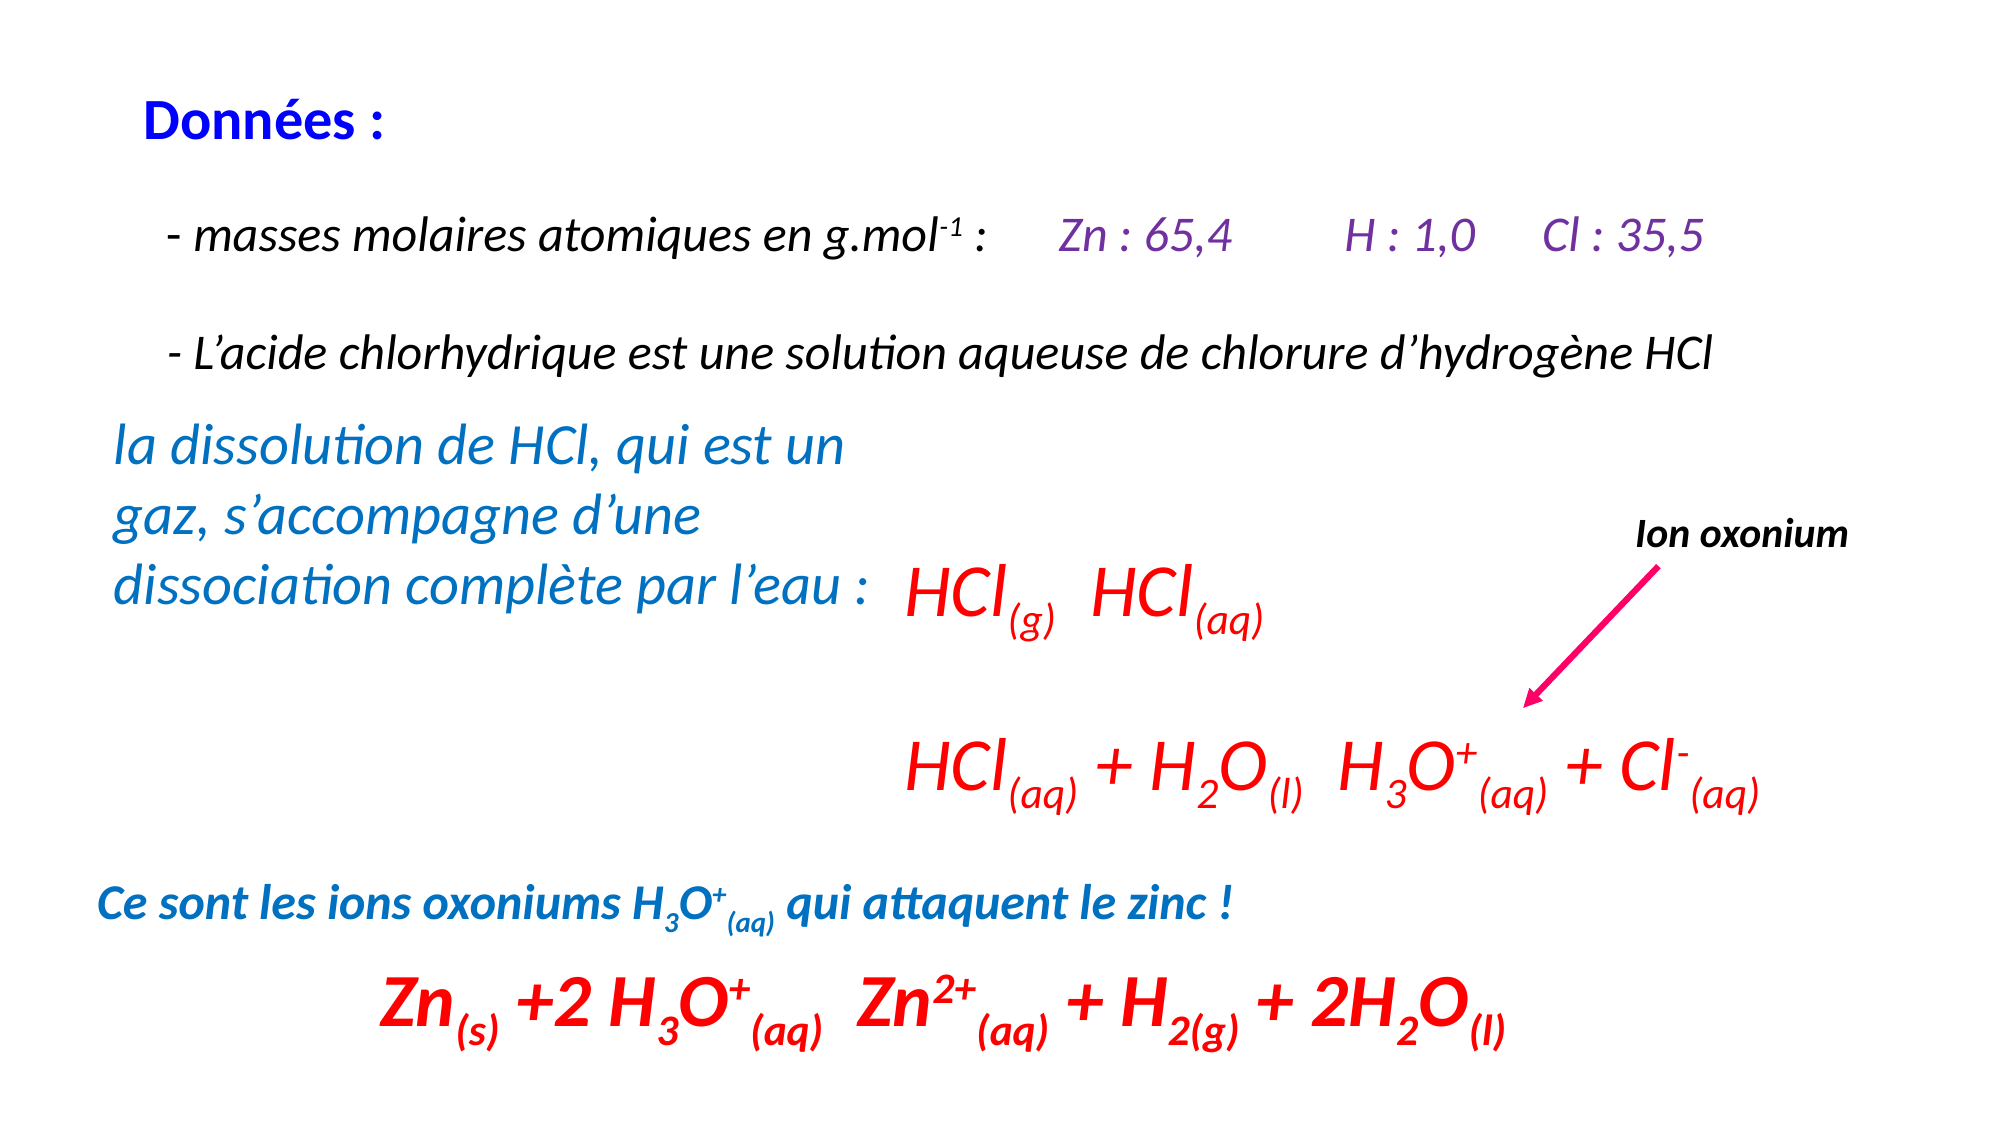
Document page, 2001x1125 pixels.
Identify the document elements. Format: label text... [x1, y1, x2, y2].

text_box - L’acide chlorhydrique est une solution aqueuse de chlorure d’hydrogène HCl [152, 312, 1777, 388]
text_box la dissolution de HCl, qui est un gaz, s’accompagne d’une dissociation complète par l’eau : [99, 399, 902, 624]
text_box Ion oxonium [1620, 498, 1953, 564]
text_box Données : [128, 73, 581, 159]
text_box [1523, 566, 1659, 708]
text_box Ce sont les ions oxoniums H3O+(aq) qui attaquent le zinc ! [82, 862, 1500, 946]
text_box Zn : 65,4 H : 1,0 Cl : 35,5 [1043, 194, 1860, 269]
text_box - masses molaires atomiques en g.mol-1 : [152, 194, 1043, 269]
